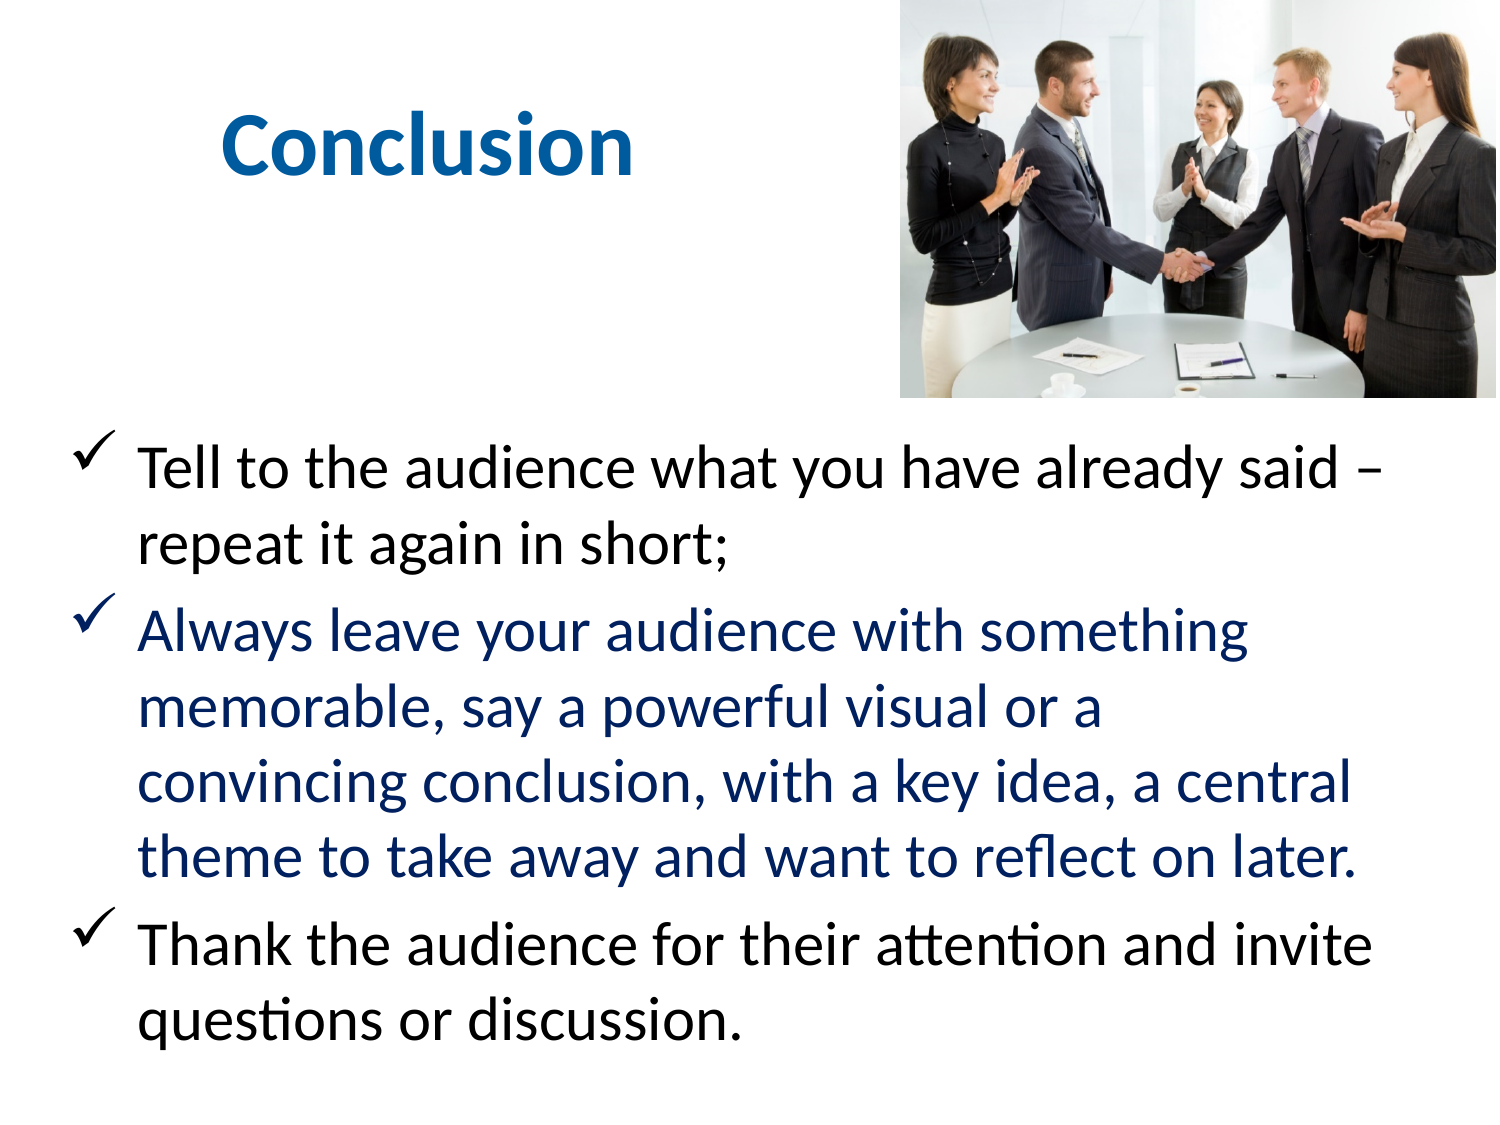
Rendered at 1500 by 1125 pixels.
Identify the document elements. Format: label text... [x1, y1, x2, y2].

title Conclusion [74, 44, 783, 233]
list Tell to the audience what you have already said – repeat it again in short; Always leave your audience with something memorable, say a powerful visual or a convincing conclusion, with a key idea, a central theme to take away and want to reflect on later. Thank the audience for their attention and invite questions or discussion. [53, 418, 1403, 1071]
picture [899, 0, 1496, 398]
